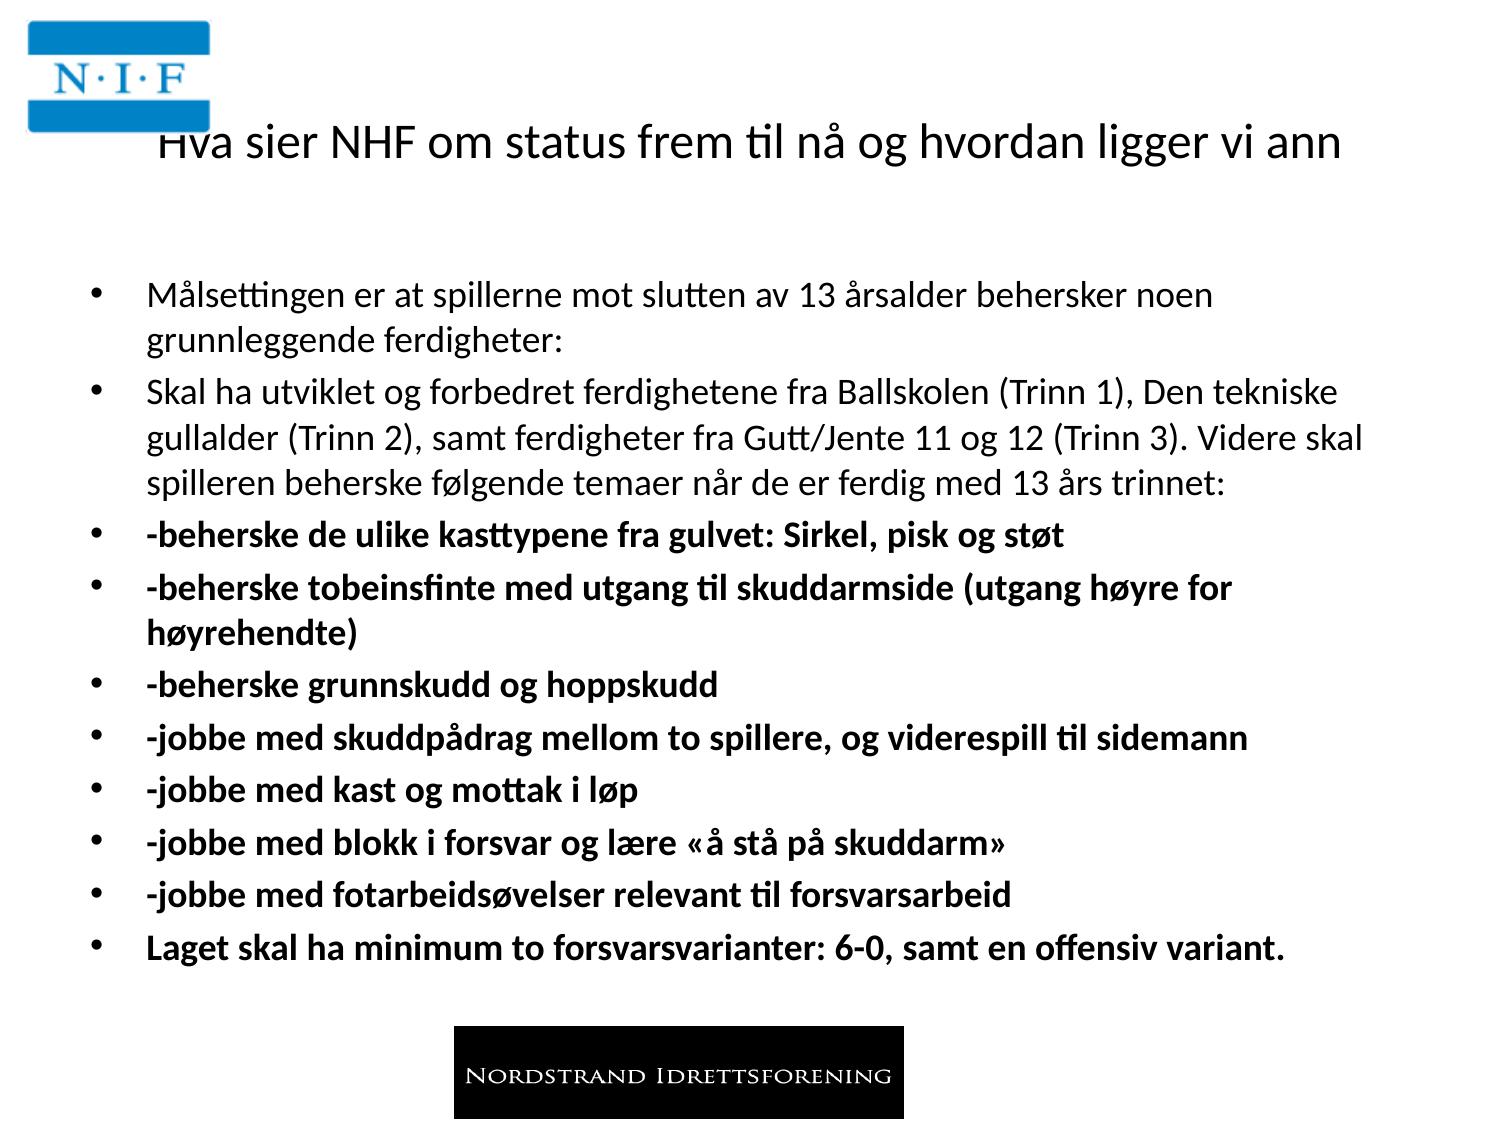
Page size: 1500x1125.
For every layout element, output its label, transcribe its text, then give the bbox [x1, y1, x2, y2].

list Målsettingen er at spillerne mot slutten av 13 årsalder behersker noen grunnleggende ferdigheter: Skal ha utviklet og forbedret ferdighetene fra Ballskolen (Trinn 1), Den tekniske gullalder (Trinn 2), samt ferdigheter fra Gutt/Jente 11 og 12 (Trinn 3). Videre skal spilleren beherske følgende temaer når de er ferdig med 13 års trinnet: -beherske de ulike kasttypene fra gulvet: Sirkel, pisk og støt -beherske tobeinsfinte med utgang til skuddarmside (utgang høyre for høyrehendte) -beherske grunnskudd og hoppskudd -jobbe med skuddpådrag mellom to spillere, og viderespill til sidemann -jobbe med kast og mottak i løp -jobbe med blokk i forsvar og lære «å stå på skuddarm» -jobbe med fotarbeidsøvelser relevant til forsvarsarbeid Laget skal ha minimum to forsvarsvarianter: 6-0, samt en offensiv variant. [75, 262, 1425, 1005]
picture [454, 1026, 904, 1119]
picture [24, 18, 215, 137]
title Hva sier NHF om status frem til nå og hvordan ligger vi ann [75, 45, 1425, 233]
